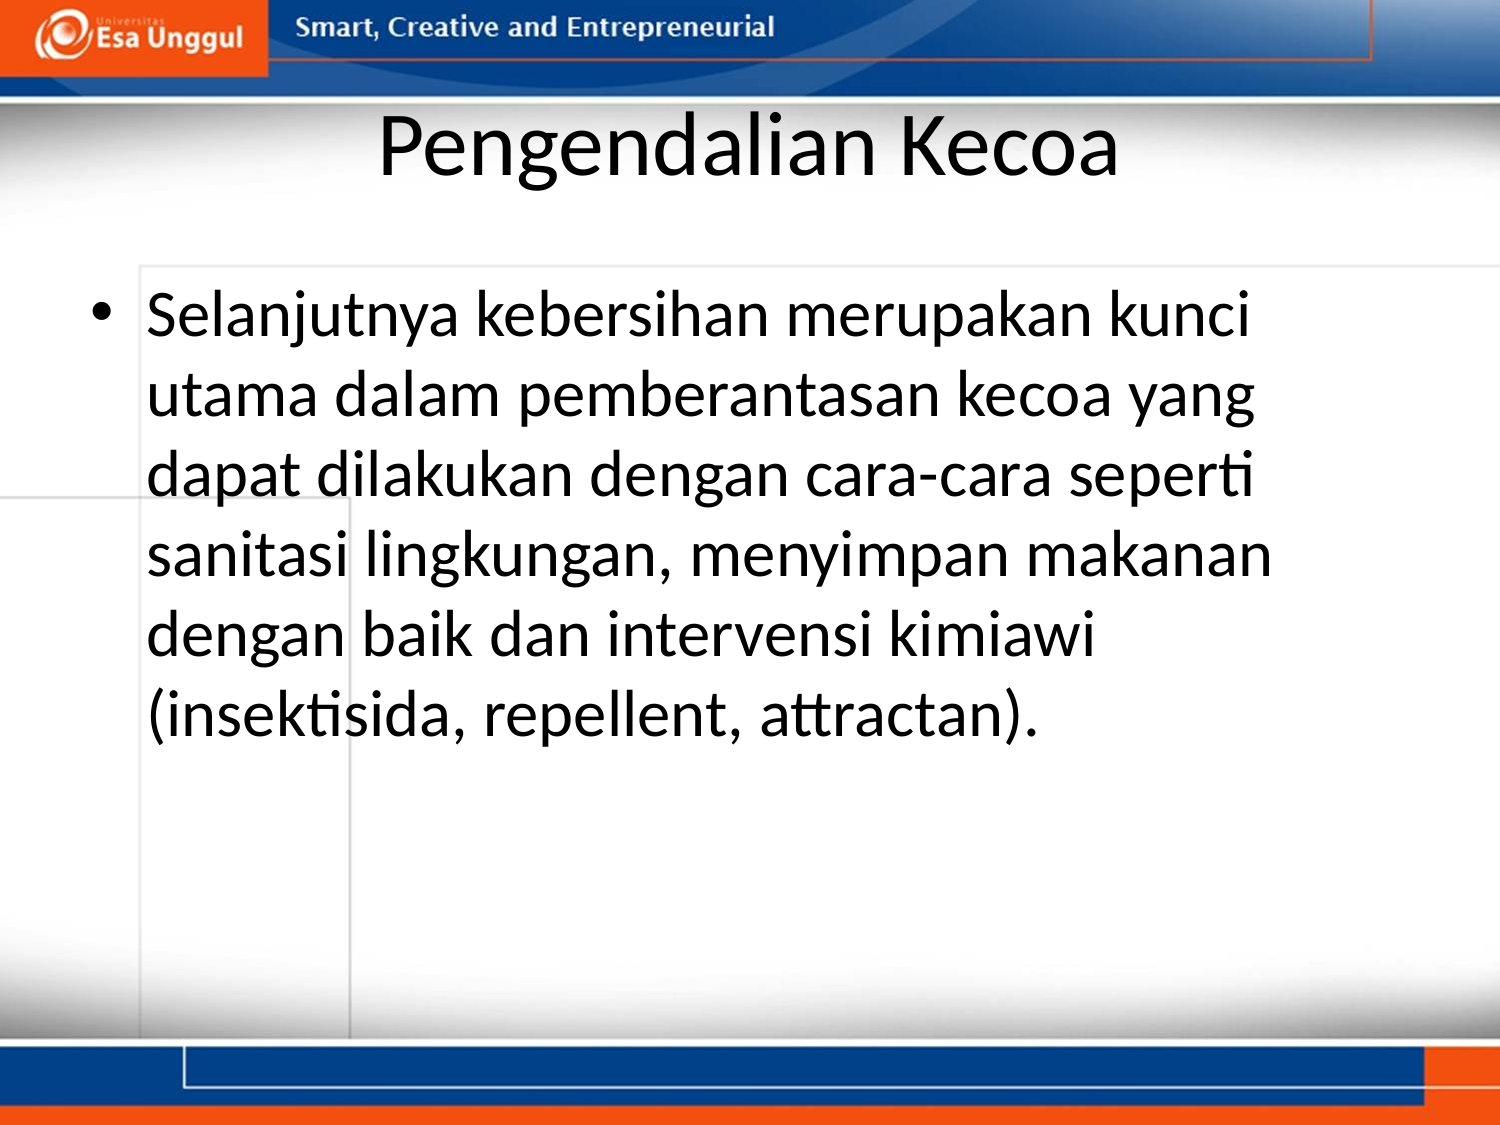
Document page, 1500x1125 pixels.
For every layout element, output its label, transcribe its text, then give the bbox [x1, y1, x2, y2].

title Pengendalian Kecoa [75, 45, 1425, 233]
picture [0, 0, 1500, 1125]
list Selanjutnya kebersihan merupakan kunci utama dalam pemberantasan kecoa yang dapat dilakukan dengan cara-cara seperti sanitasi lingkungan, menyimpan makanan dengan baik dan intervensi kimiawi (insektisida, repellent, attractan). [75, 262, 1425, 1005]
